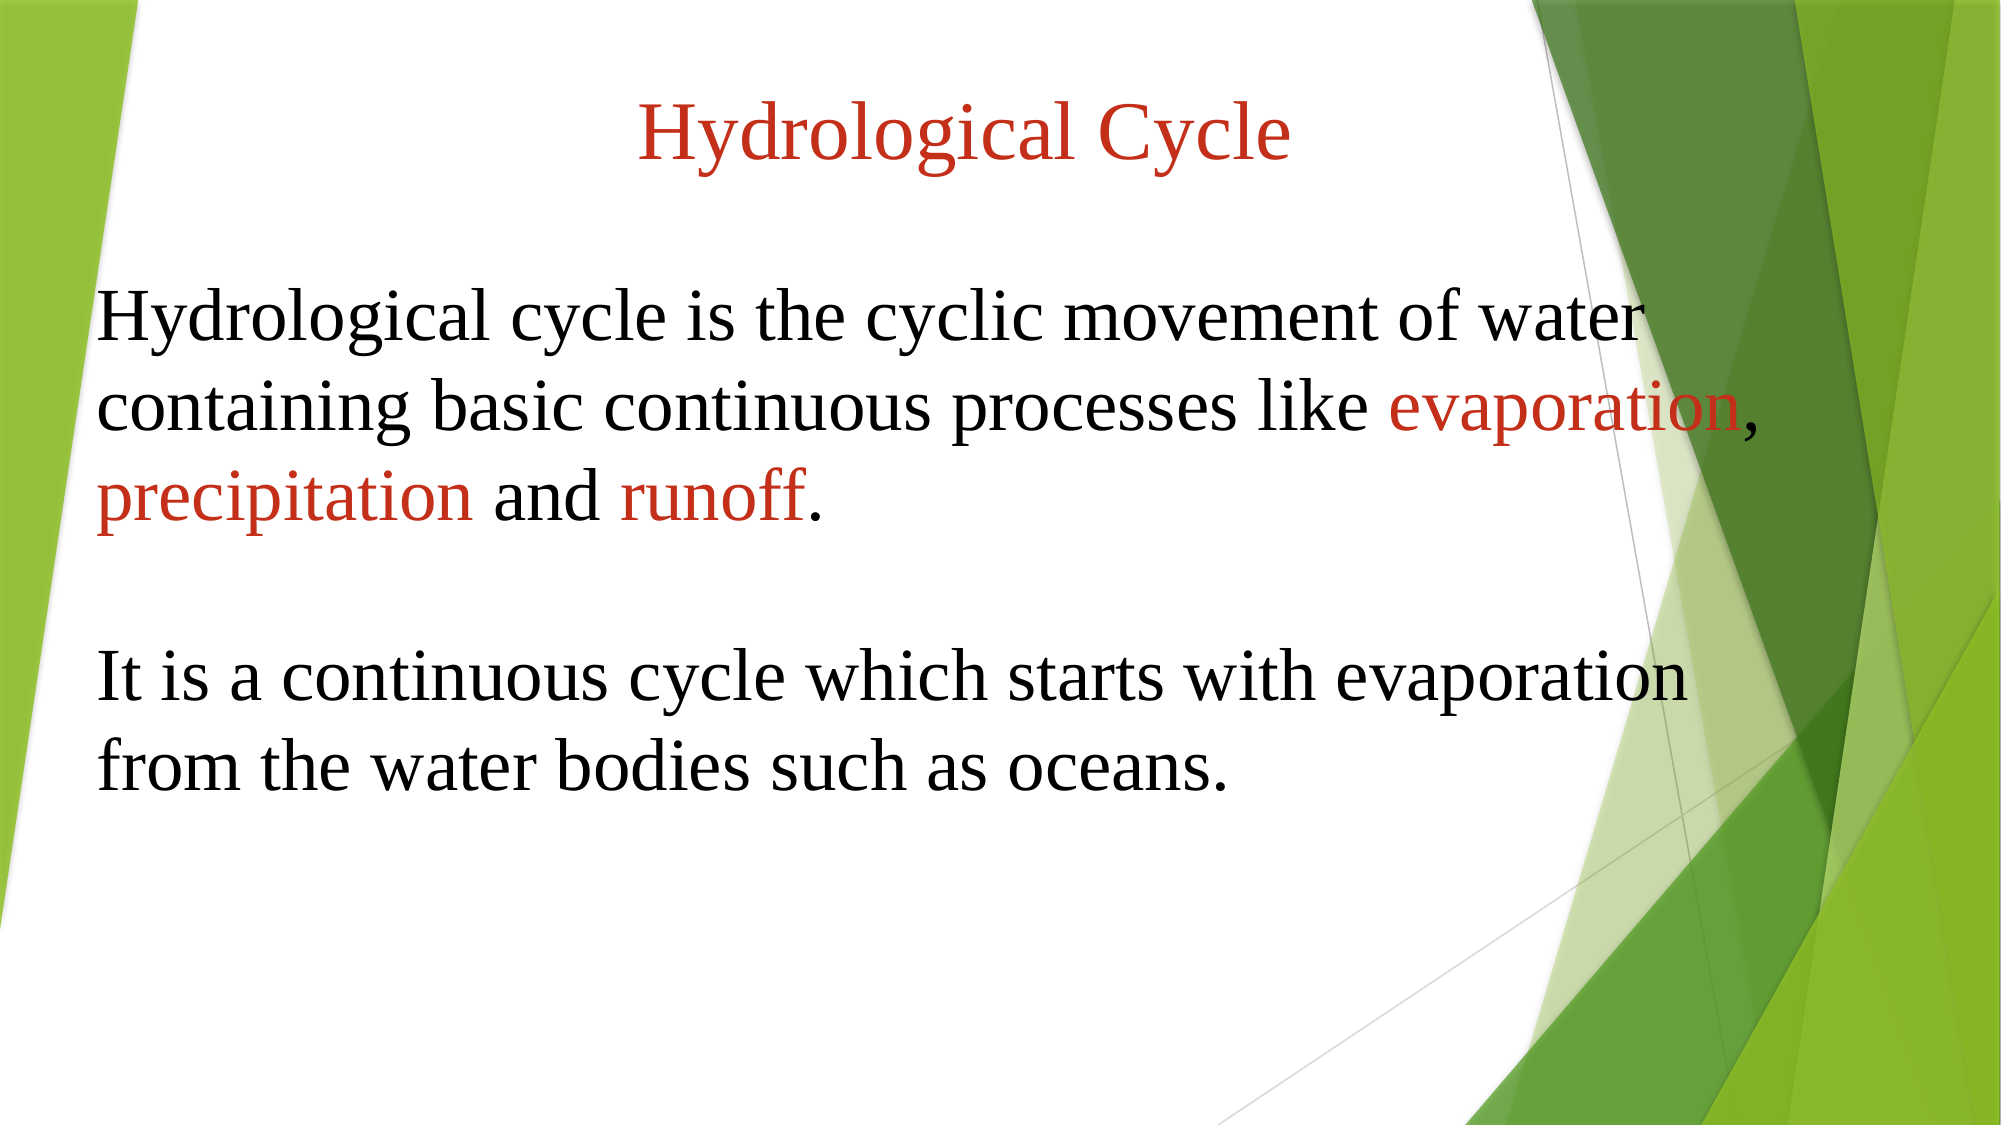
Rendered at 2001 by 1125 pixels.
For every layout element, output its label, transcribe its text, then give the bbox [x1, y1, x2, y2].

text_box Hydrological Cycle [505, 69, 1425, 184]
text_box Hydrological cycle is the cyclic movement of water containing basic continuous processes like evaporation, precipitation and runoff. It is a continuous cycle which starts with evaporation from the water bodies such as oceans. [81, 258, 1849, 813]
